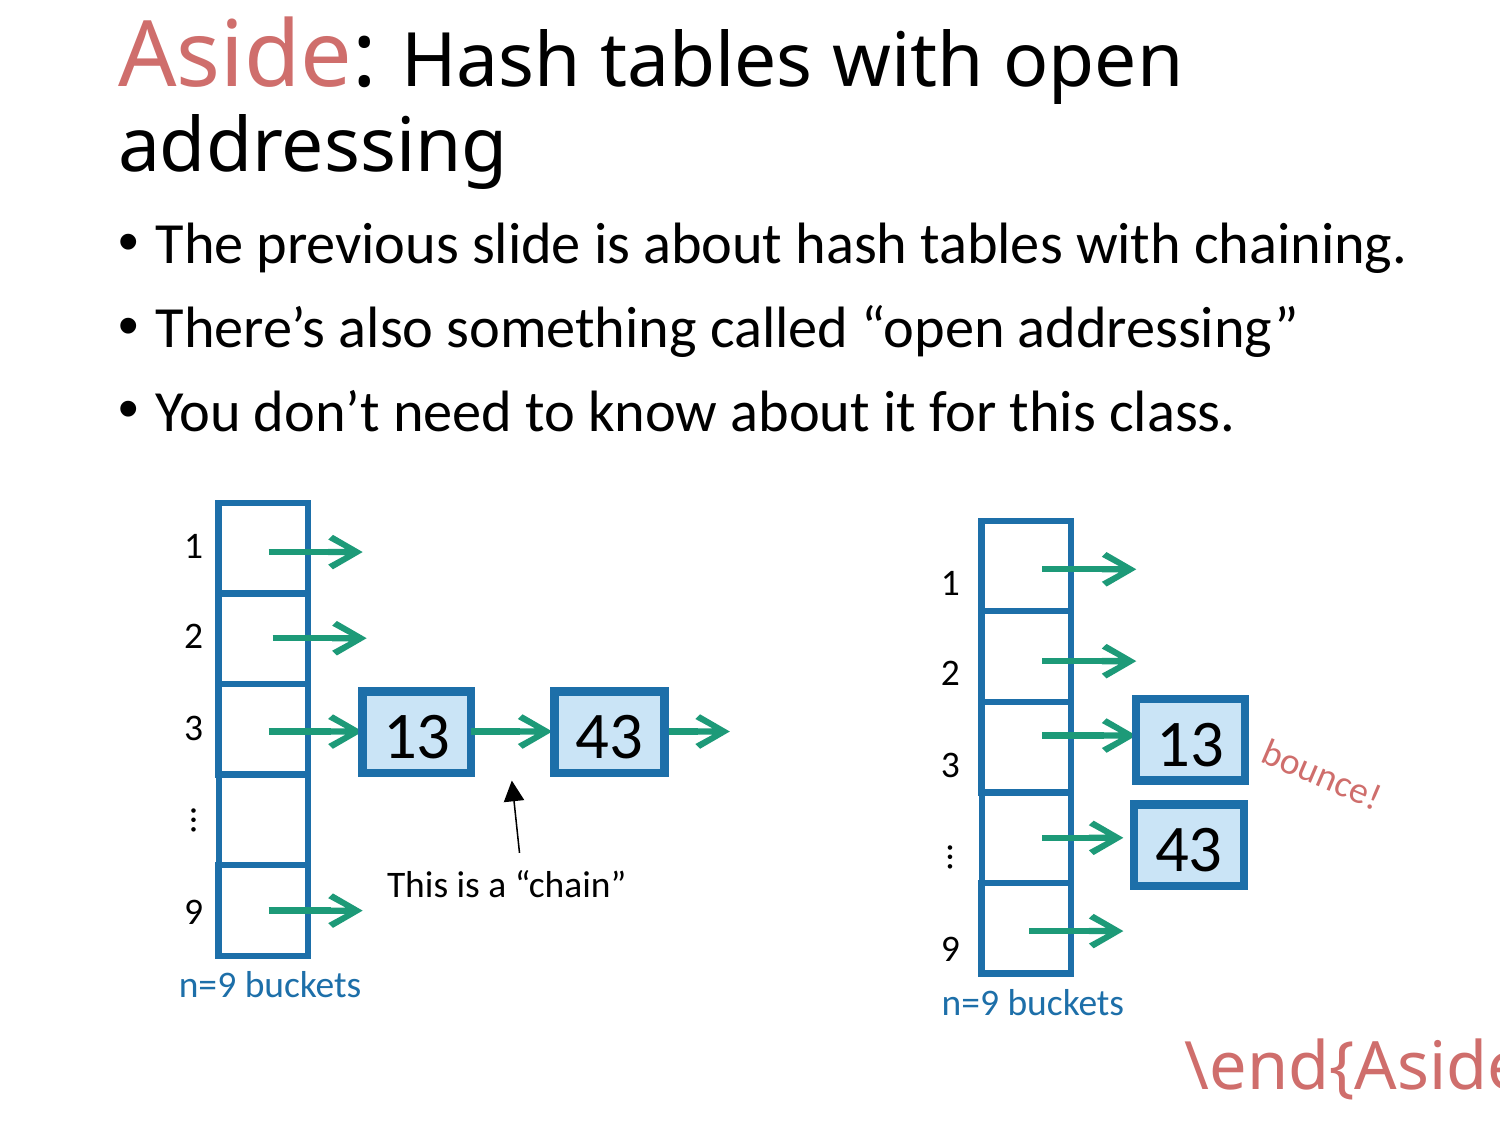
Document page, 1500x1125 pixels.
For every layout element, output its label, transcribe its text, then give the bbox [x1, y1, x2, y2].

title Aside: Hash tables with open addressing [103, 26, 1397, 169]
list The previous slide is about hash tables with chaining. There’s also something called “open addressing” You don’t need to know about it for this class. [103, 205, 1480, 1032]
text_box 13 [1175, 698, 1246, 782]
text_box This is a “chain” [412, 852, 667, 913]
text_box \end{Aside} [1169, 1015, 1500, 1111]
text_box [163, 502, 412, 1014]
text_box [1123, 401, 1457, 503]
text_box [511, 780, 520, 853]
text_box 43 [1175, 803, 1245, 887]
text_box 13 [412, 691, 472, 774]
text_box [926, 520, 1175, 1032]
text_box 43 [553, 691, 666, 774]
text_box bounce! [1239, 714, 1422, 837]
